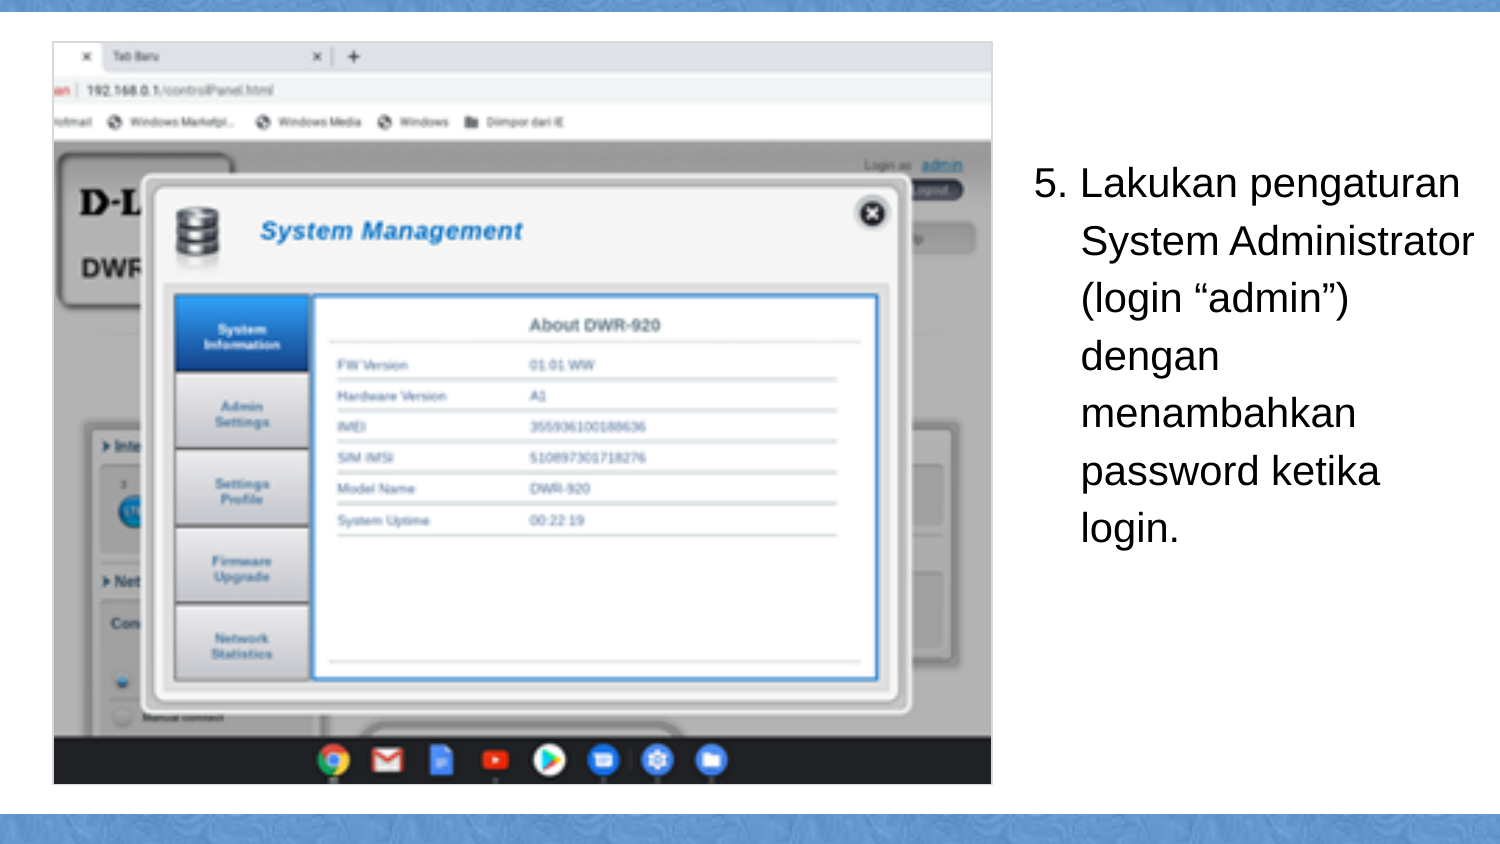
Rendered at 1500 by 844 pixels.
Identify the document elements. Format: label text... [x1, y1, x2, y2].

picture [0, 0, 1500, 12]
list 5. Lakukan pengaturan System Administrator (login “admin”) dengan menambahkan password ketika login. [1009, 196, 1500, 586]
picture [53, 42, 992, 784]
picture [0, 814, 1500, 844]
